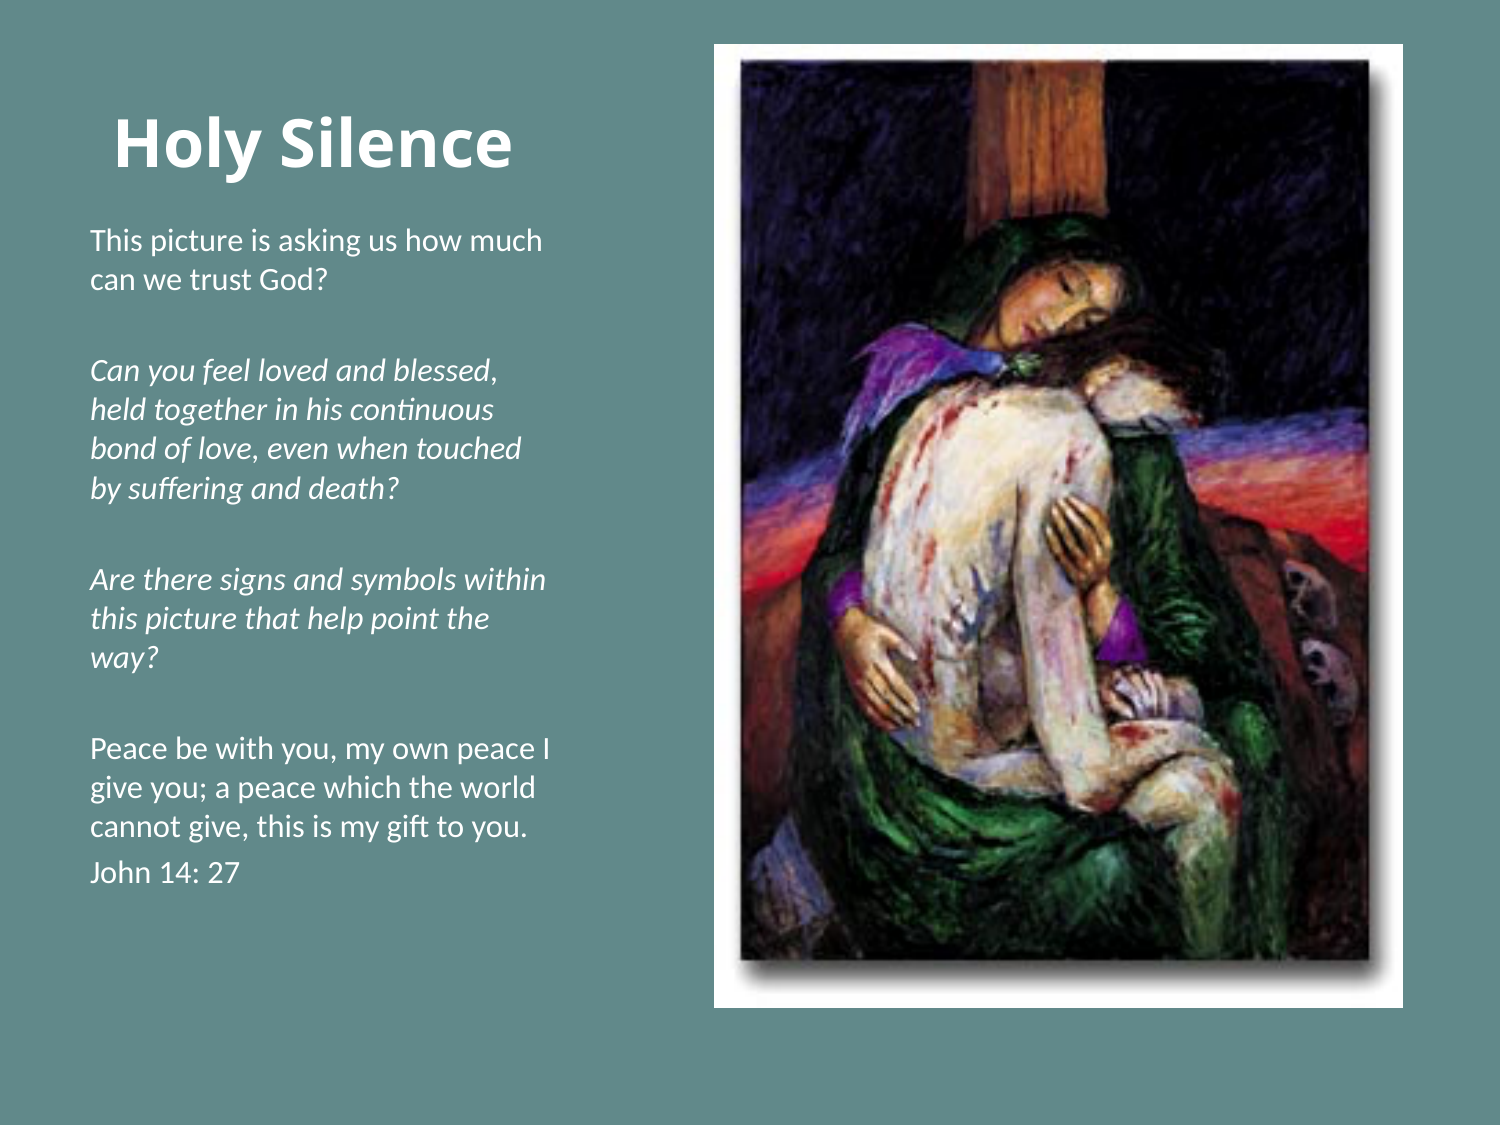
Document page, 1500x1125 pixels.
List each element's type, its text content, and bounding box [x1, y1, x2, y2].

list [714, 44, 1403, 1009]
list This picture is asking us how much can we trust God? Can you feel loved and blessed, held together in his continuous bond of love, even when touched by suffering and death? Are there signs and symbols within this picture that help point the way? Peace be with you, my own peace I give you; a peace which the world cannot give, this is my gift to you. John 14: 27 [75, 172, 569, 943]
title Holy Silence [75, 42, 569, 172]
